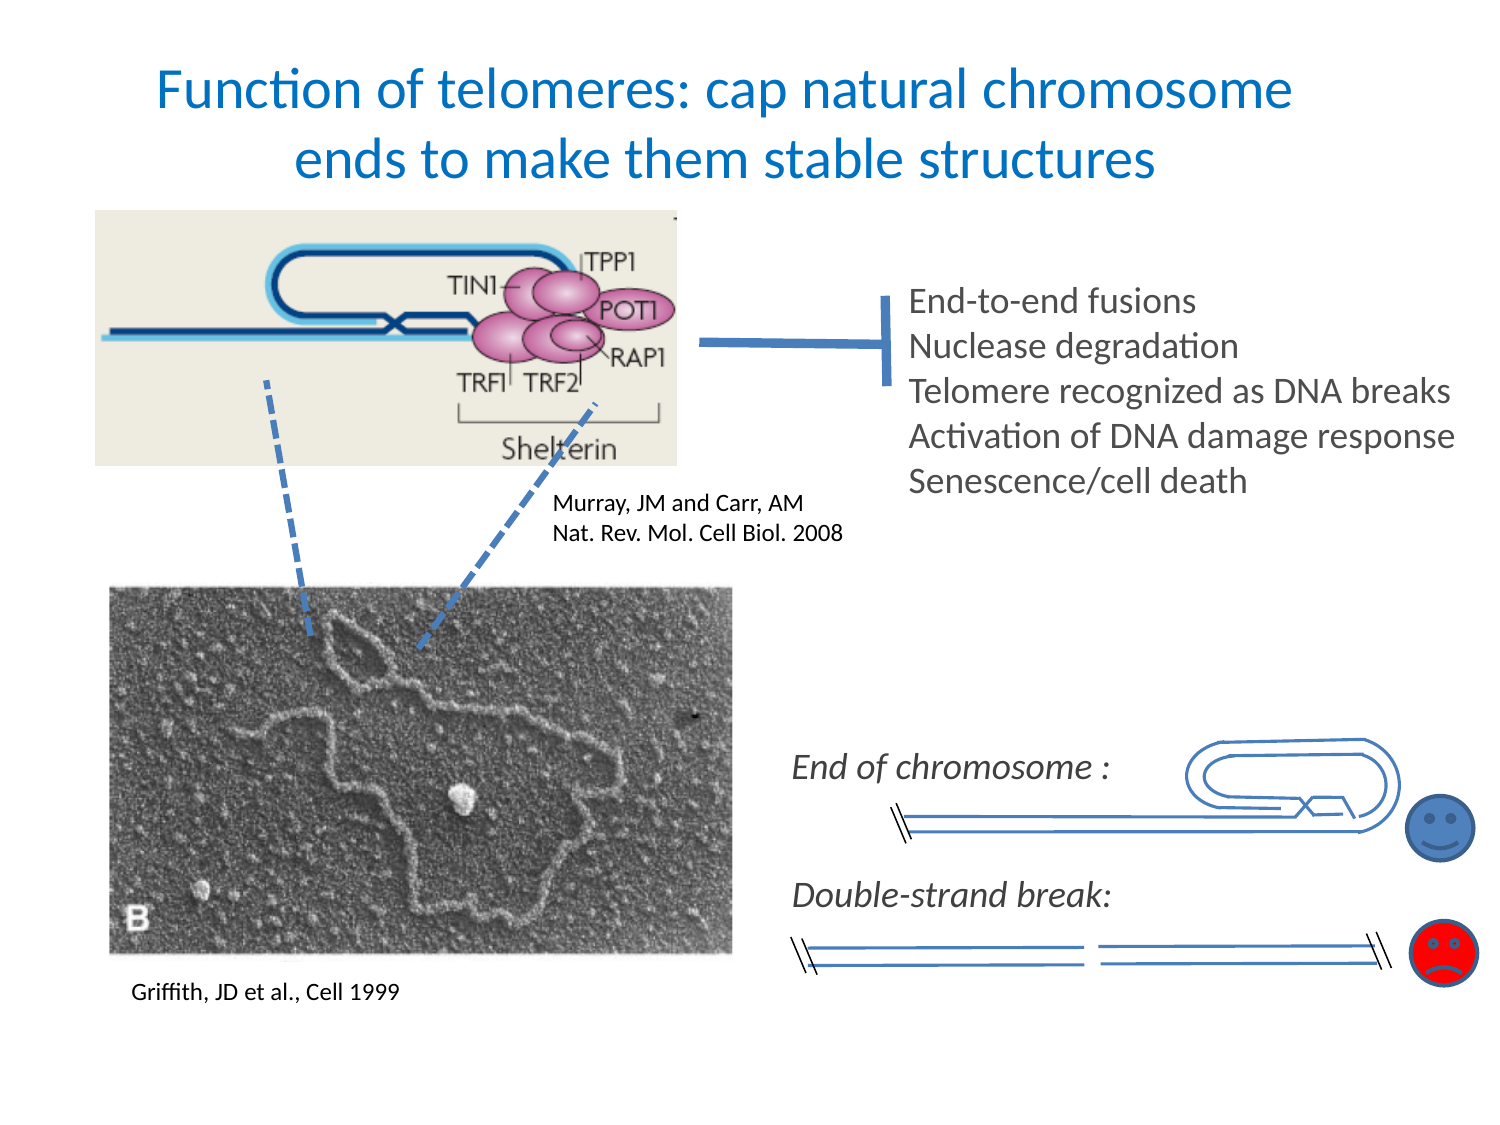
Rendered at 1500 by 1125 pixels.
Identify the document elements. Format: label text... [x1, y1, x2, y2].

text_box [780, 947, 817, 963]
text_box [885, 813, 923, 829]
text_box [1297, 798, 1316, 815]
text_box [880, 817, 917, 834]
text_box Function of telomeres: cap natural chromosome ends to make them stable structures [21, 0, 1443, 268]
text_box End of chromosome : [776, 734, 1127, 795]
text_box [1355, 943, 1362, 960]
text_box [384, 437, 630, 615]
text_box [1365, 942, 1403, 958]
text_box [1185, 744, 1227, 809]
text_box Griffith, JD et al., Cell 1999 [116, 970, 494, 1013]
text_box [1404, 793, 1476, 863]
picture [95, 210, 677, 466]
text_box Murray, JM and Carr, AM Nat. Rev. Mol. Cell Biol. 2008 [633, 479, 859, 554]
text_box [1203, 756, 1238, 797]
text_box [1340, 798, 1361, 816]
text_box Double-strand break: [777, 862, 1128, 922]
text_box [1348, 739, 1401, 833]
picture [88, 582, 742, 963]
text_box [1216, 738, 1367, 743]
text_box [160, 485, 379, 531]
text_box [1408, 918, 1480, 988]
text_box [820, 948, 828, 965]
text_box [840, 339, 932, 343]
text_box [698, 341, 837, 345]
text_box End-to-end fusions Nuclease degradation Telomere recognized as DNA breaks Activation of DNA damage response Senescence/cell death [893, 268, 1500, 553]
